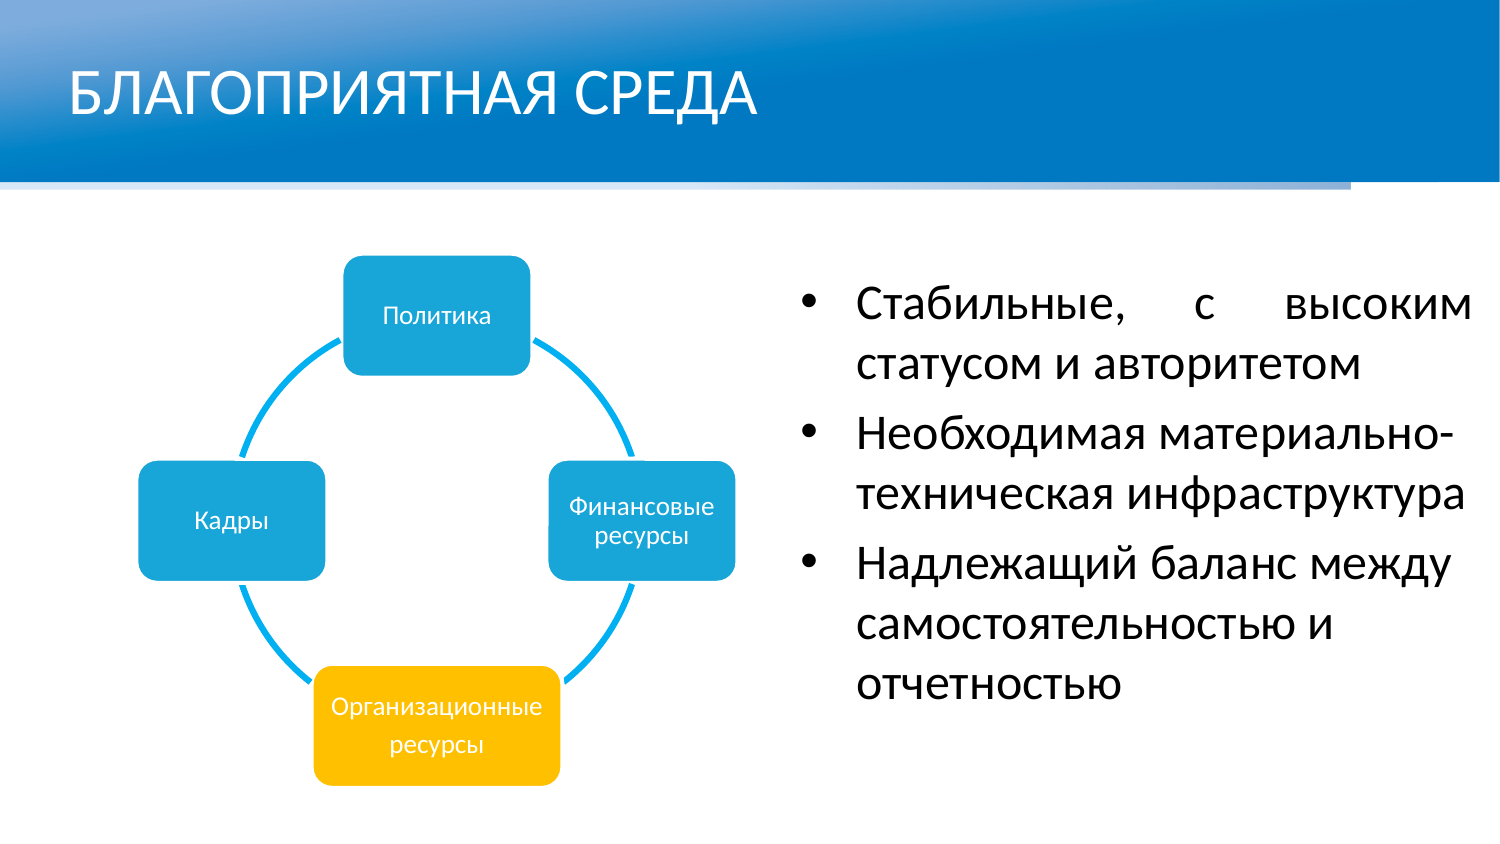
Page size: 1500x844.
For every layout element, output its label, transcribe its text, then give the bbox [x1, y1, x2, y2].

text_box Стабильные, с высоким статусом и авторитетом Необходимая материально-техническая инфраструктура Надлежащий баланс между самостоятельностью и отчетностью [921, 262, 1489, 765]
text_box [0, 253, 916, 789]
picture [0, 0, 1500, 191]
